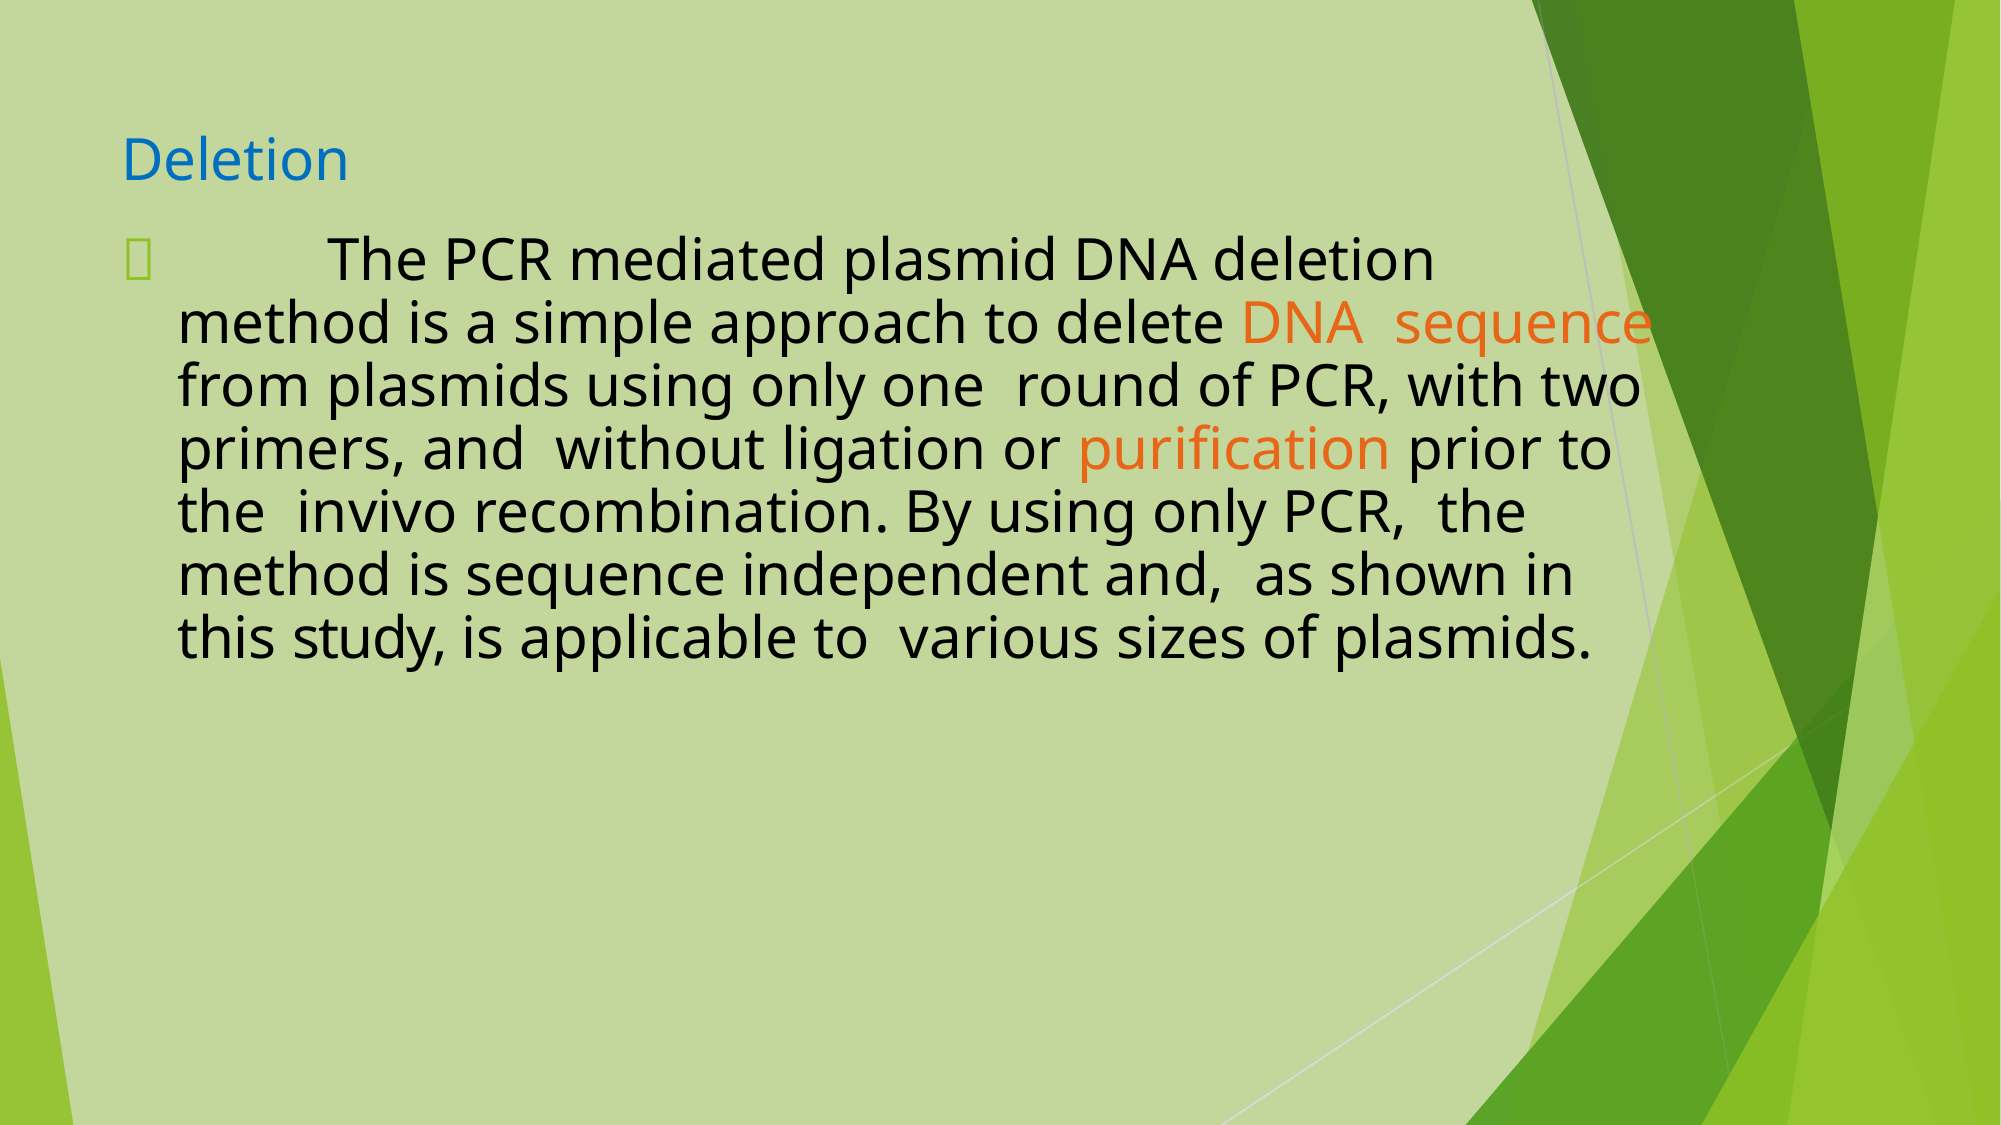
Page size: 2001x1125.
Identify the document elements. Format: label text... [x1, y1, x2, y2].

text_box Deletion  The PCR mediated plasmid DNA deletion method is a simple approach to delete DNA sequence from plasmids using only one round of PCR, with two primers, and without ligation or purification prior to the invivo recombination. By using only PCR, the method is sequence independent and, as shown in this study, is applicable to various sizes of plasmids. [118, 90, 1673, 671]
